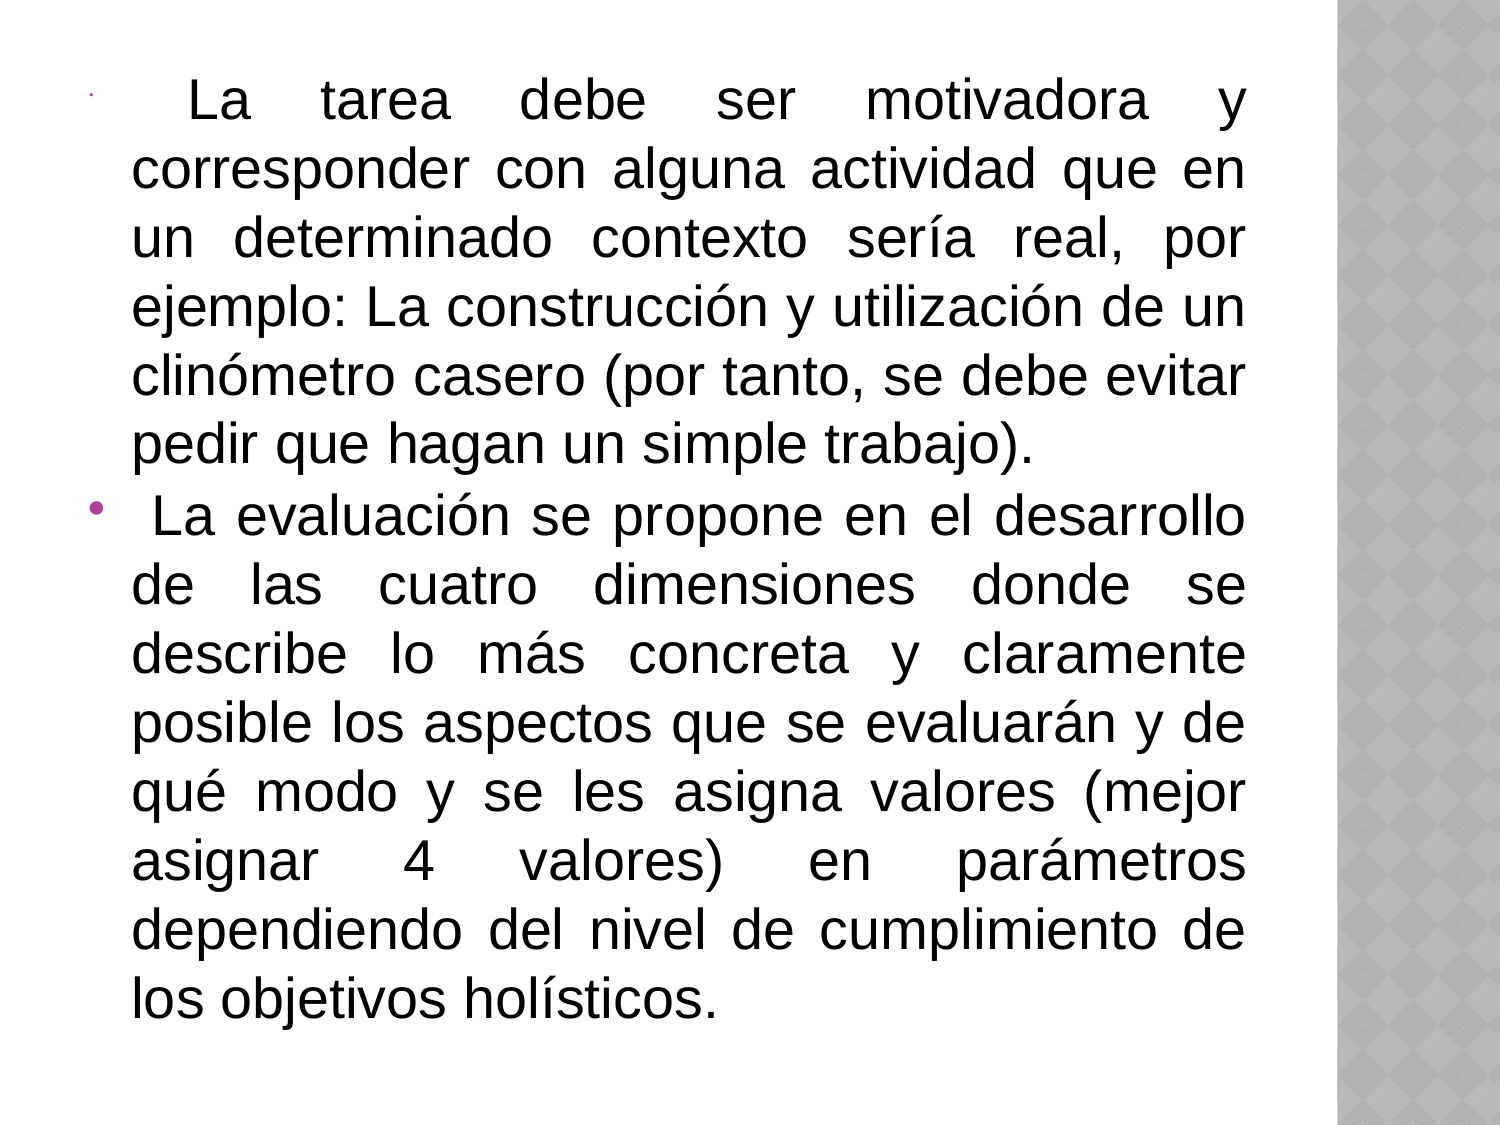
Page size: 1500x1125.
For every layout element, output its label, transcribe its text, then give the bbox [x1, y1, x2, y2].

list La tarea debe ser motivadora y corresponder con alguna actividad que en un determinado contexto sería real, por ejemplo: La construcción y utilización de un clinómetro casero (por tanto, se debe evitar pedir que hagan un simple trabajo). La evaluación se propone en el desarrollo de las cuatro dimensiones donde se describe lo más concreta y claramente posible los aspectos que se evaluarán y de qué modo y se les asigna valores (mejor asignar 4 valores) en parámetros dependiendo del nivel de cumplimiento de los objetivos holísticos. [75, 54, 1263, 1083]
